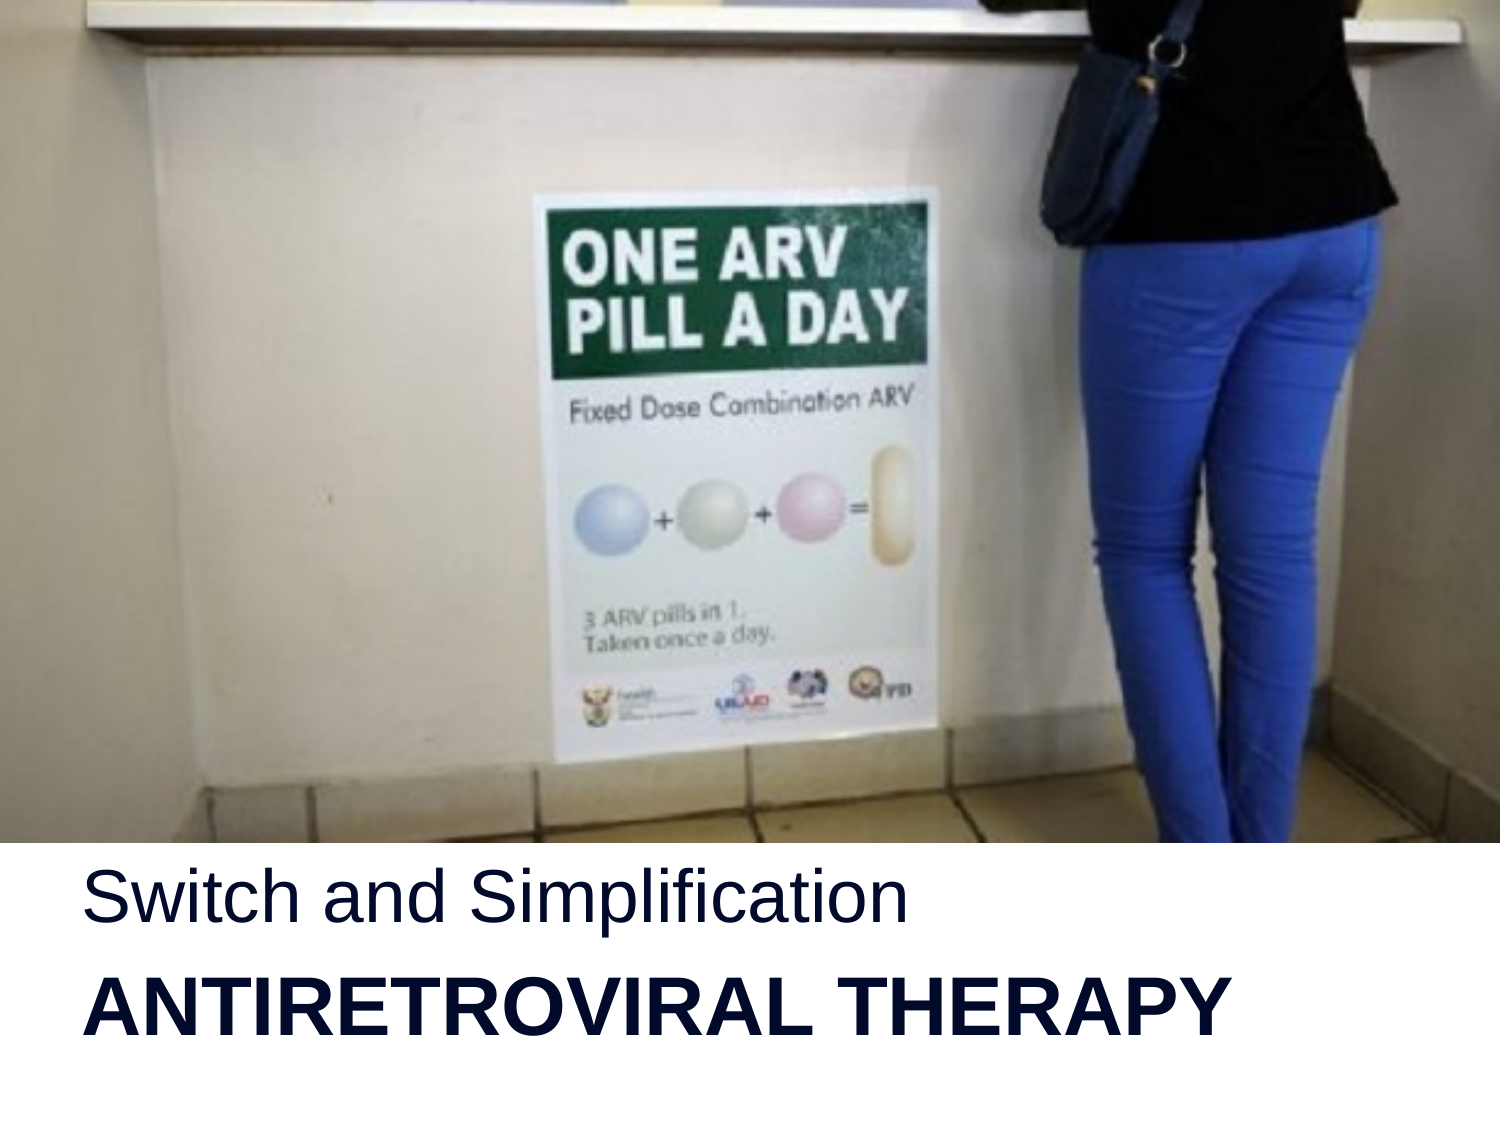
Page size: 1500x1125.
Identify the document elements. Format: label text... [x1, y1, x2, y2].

title Antiretroviral Therapy [65, 946, 1342, 1125]
list Switch and Simplification [65, 853, 1342, 946]
picture [0, 0, 1500, 843]
